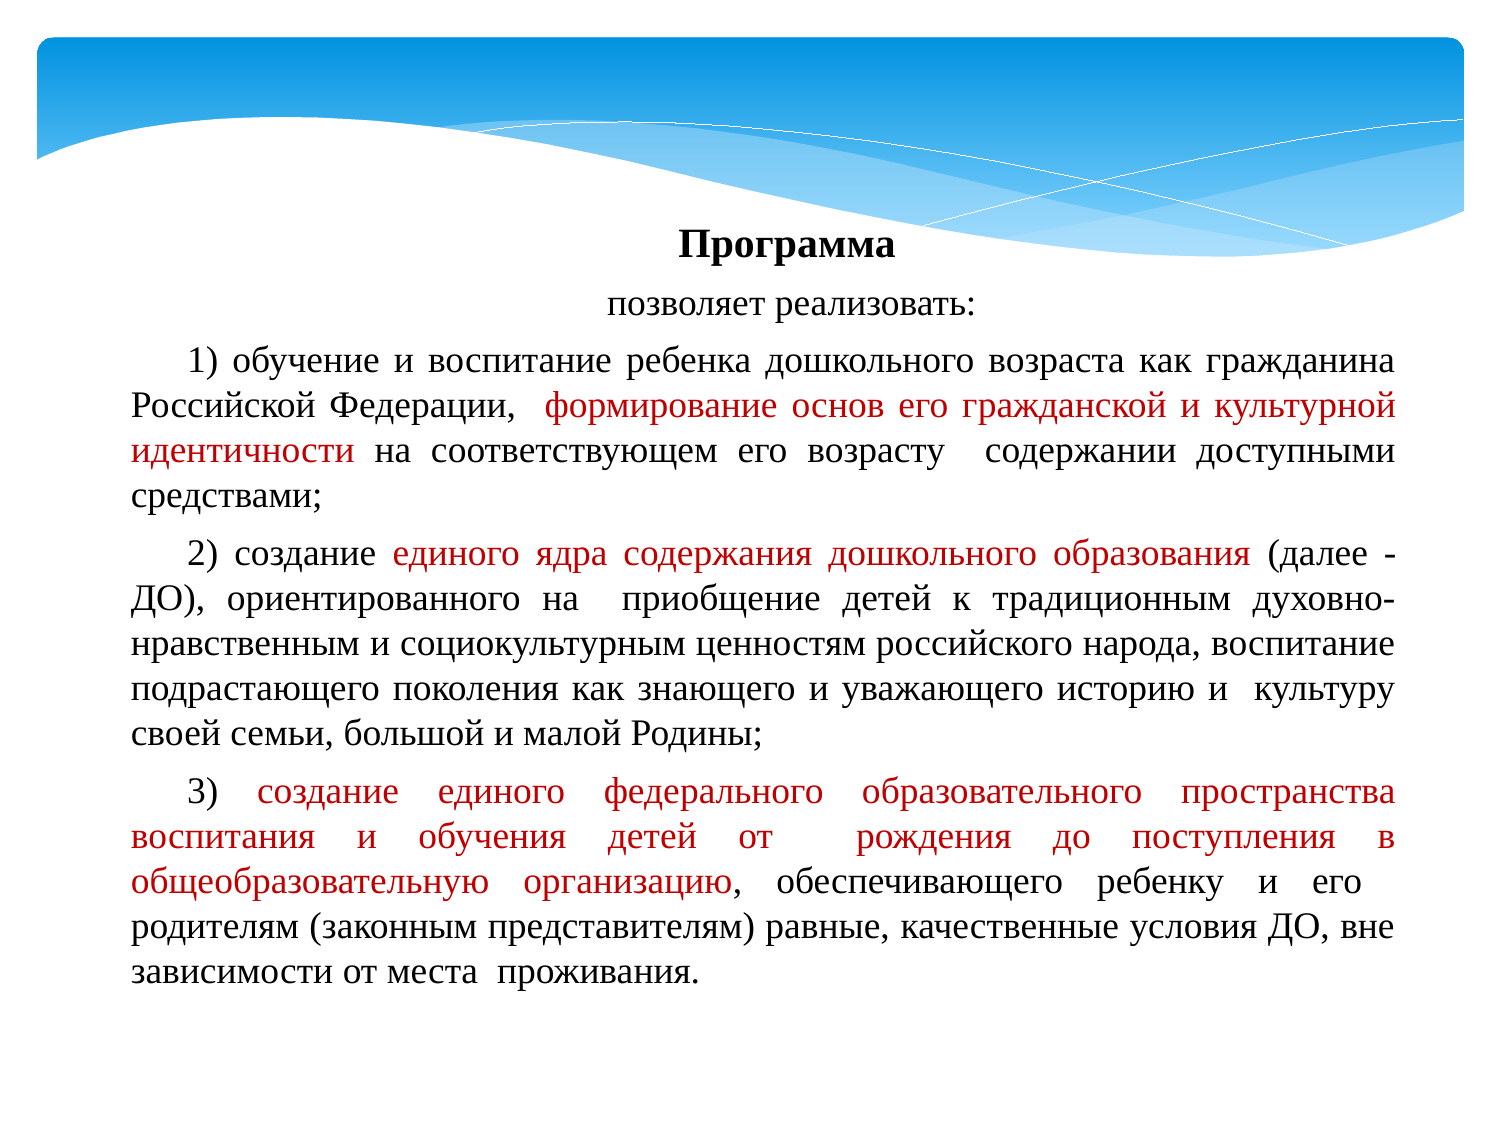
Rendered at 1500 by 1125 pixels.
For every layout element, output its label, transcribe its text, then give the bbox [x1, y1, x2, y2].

text_box Программа позволяет реализовать: 1) обучение и воспитание ребенка дошкольного возраста как гражданина Российской Федерации, формирование основ его гражданской и культурной идентичности на соответствующем его возрасту содержании доступными средствами; 2) создание единого ядра содержания дошкольного образования (далее - ДО), ориентированного на приобщение детей к традиционным духовно-нравственным и социокультурным ценностям российского народа, воспитание подрастающего поколения как знающего и уважающего историю и культуру своей семьи, большой и малой Родины; 3) создание единого федерального образовательного пространства воспитания и обучения детей от рождения до поступления в общеобразовательную организацию, обеспечивающего ребенку и его родителям (законным представителям) равные, качественные условия ДО, вне зависимости от места проживания. [41, 208, 1412, 998]
